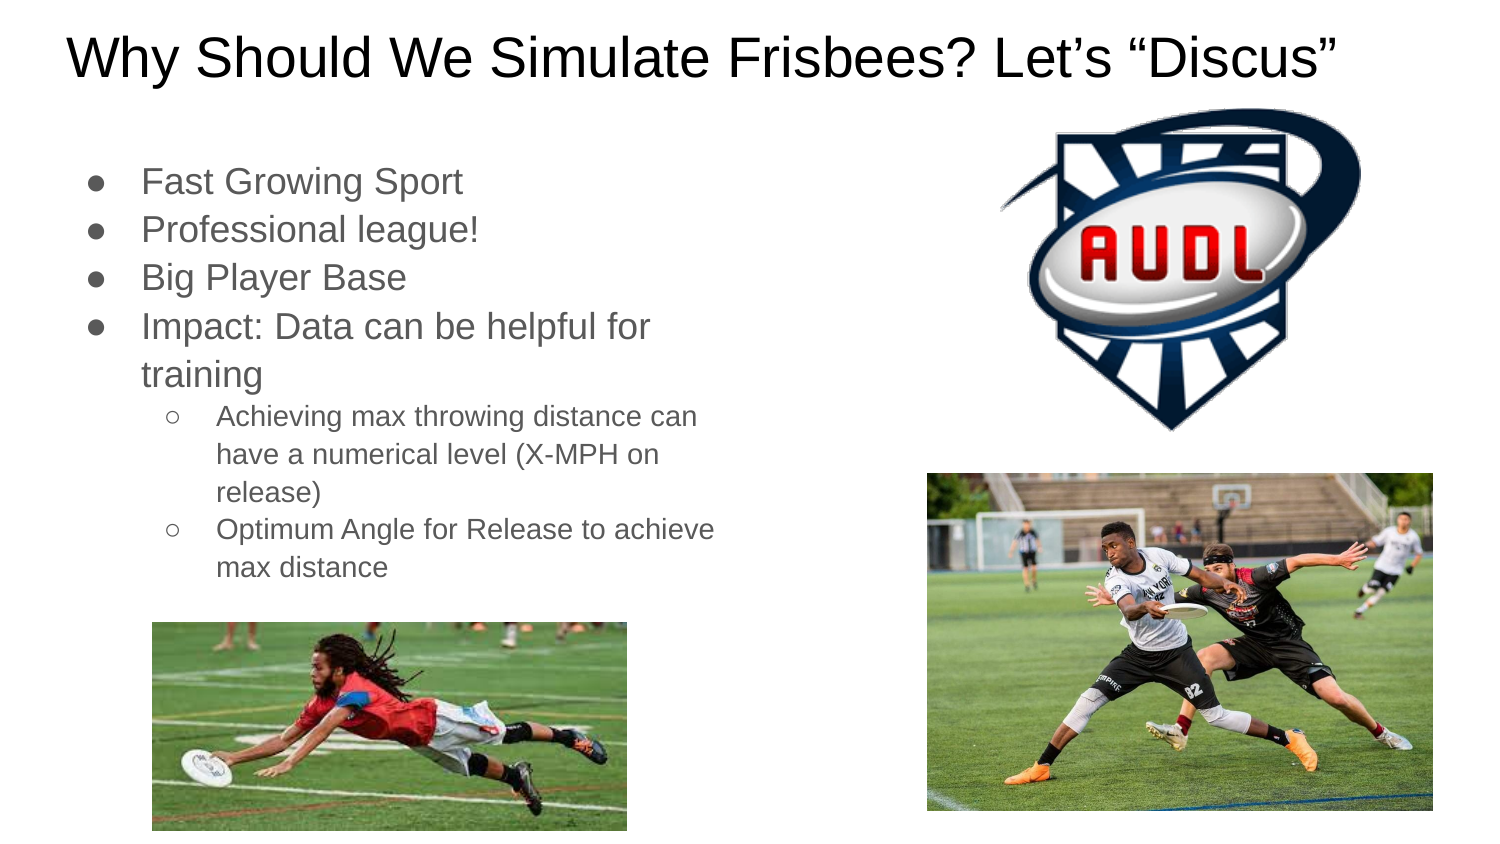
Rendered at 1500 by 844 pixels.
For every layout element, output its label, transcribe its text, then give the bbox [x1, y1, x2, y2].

list Fast Growing Sport Professional league! Big Player Base Impact: Data can be helpful for training Achieving max throwing distance can have a numerical level (X-MPH on release) Optimum Angle for Release to achieve max distance [51, 139, 778, 700]
picture [927, 472, 1434, 812]
picture [999, 108, 1362, 433]
title Why Should We Simulate Frisbees? Let’s “Discus” [51, 10, 1449, 105]
picture [152, 622, 627, 831]
